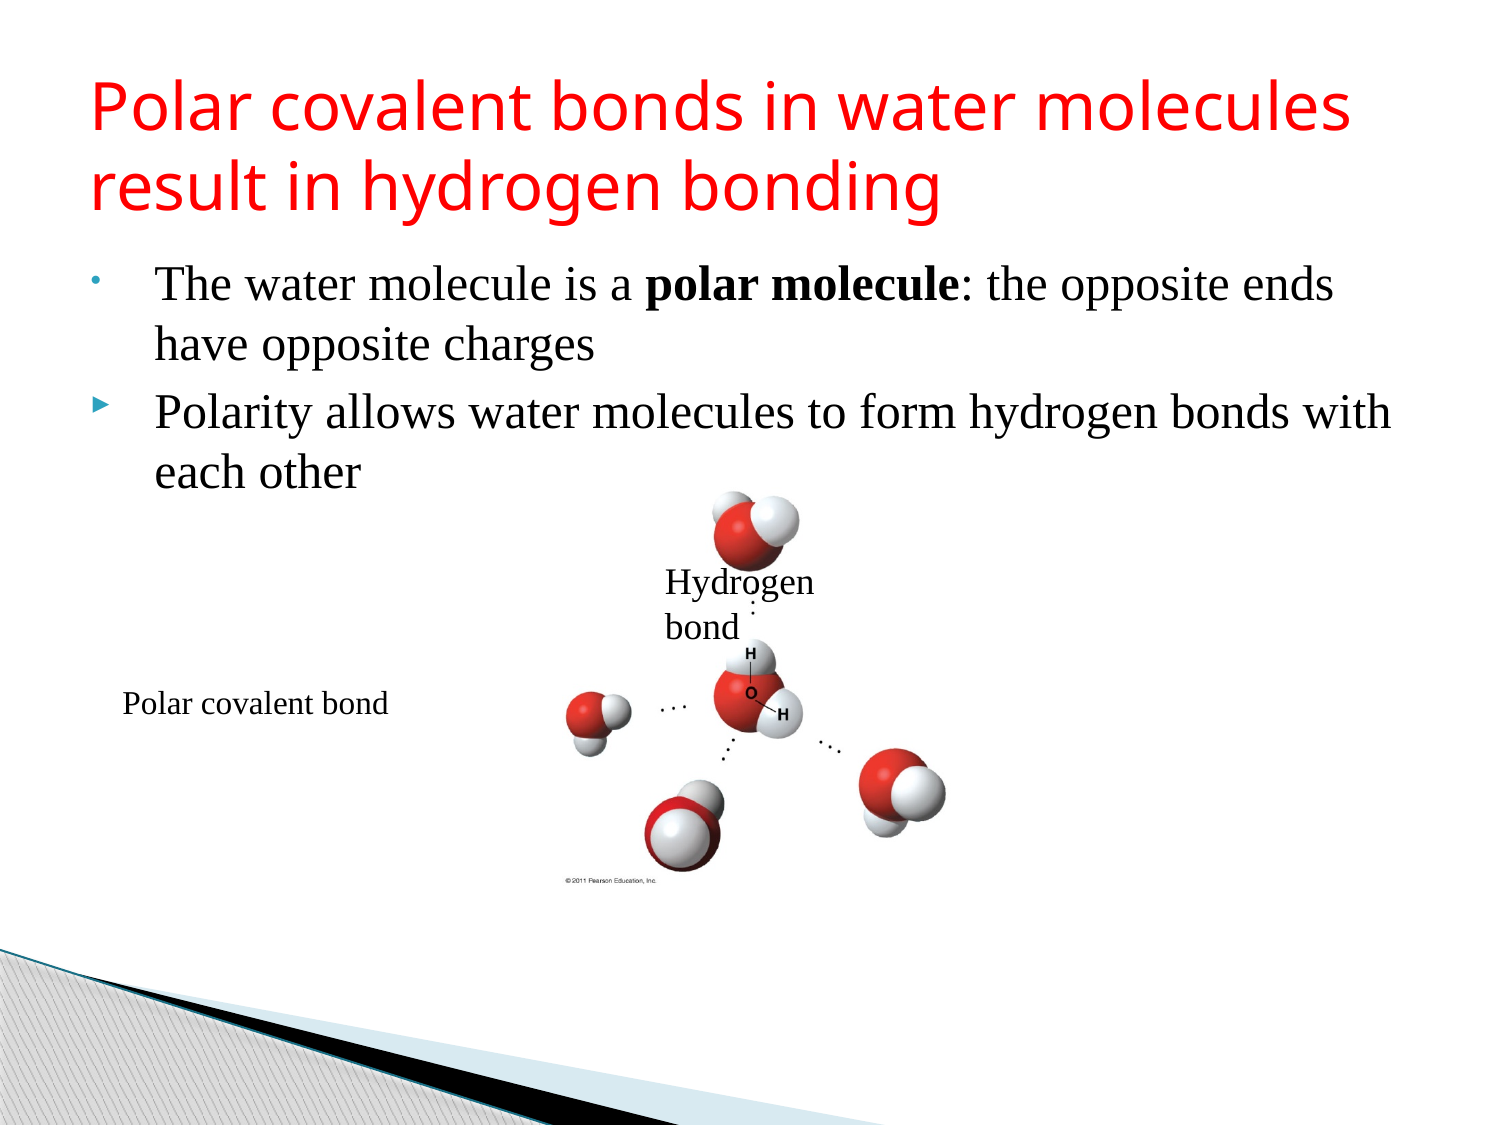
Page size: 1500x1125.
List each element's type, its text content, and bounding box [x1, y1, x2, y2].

picture [562, 487, 974, 890]
list The water molecule is a polar molecule: the opposite ends have opposite charges Polarity allows water molecules to form hydrogen bonds with each other Polar covalent bond [75, 243, 1425, 986]
title Polar covalent bonds in water molecules result in hydrogen bonding [75, 50, 1425, 238]
